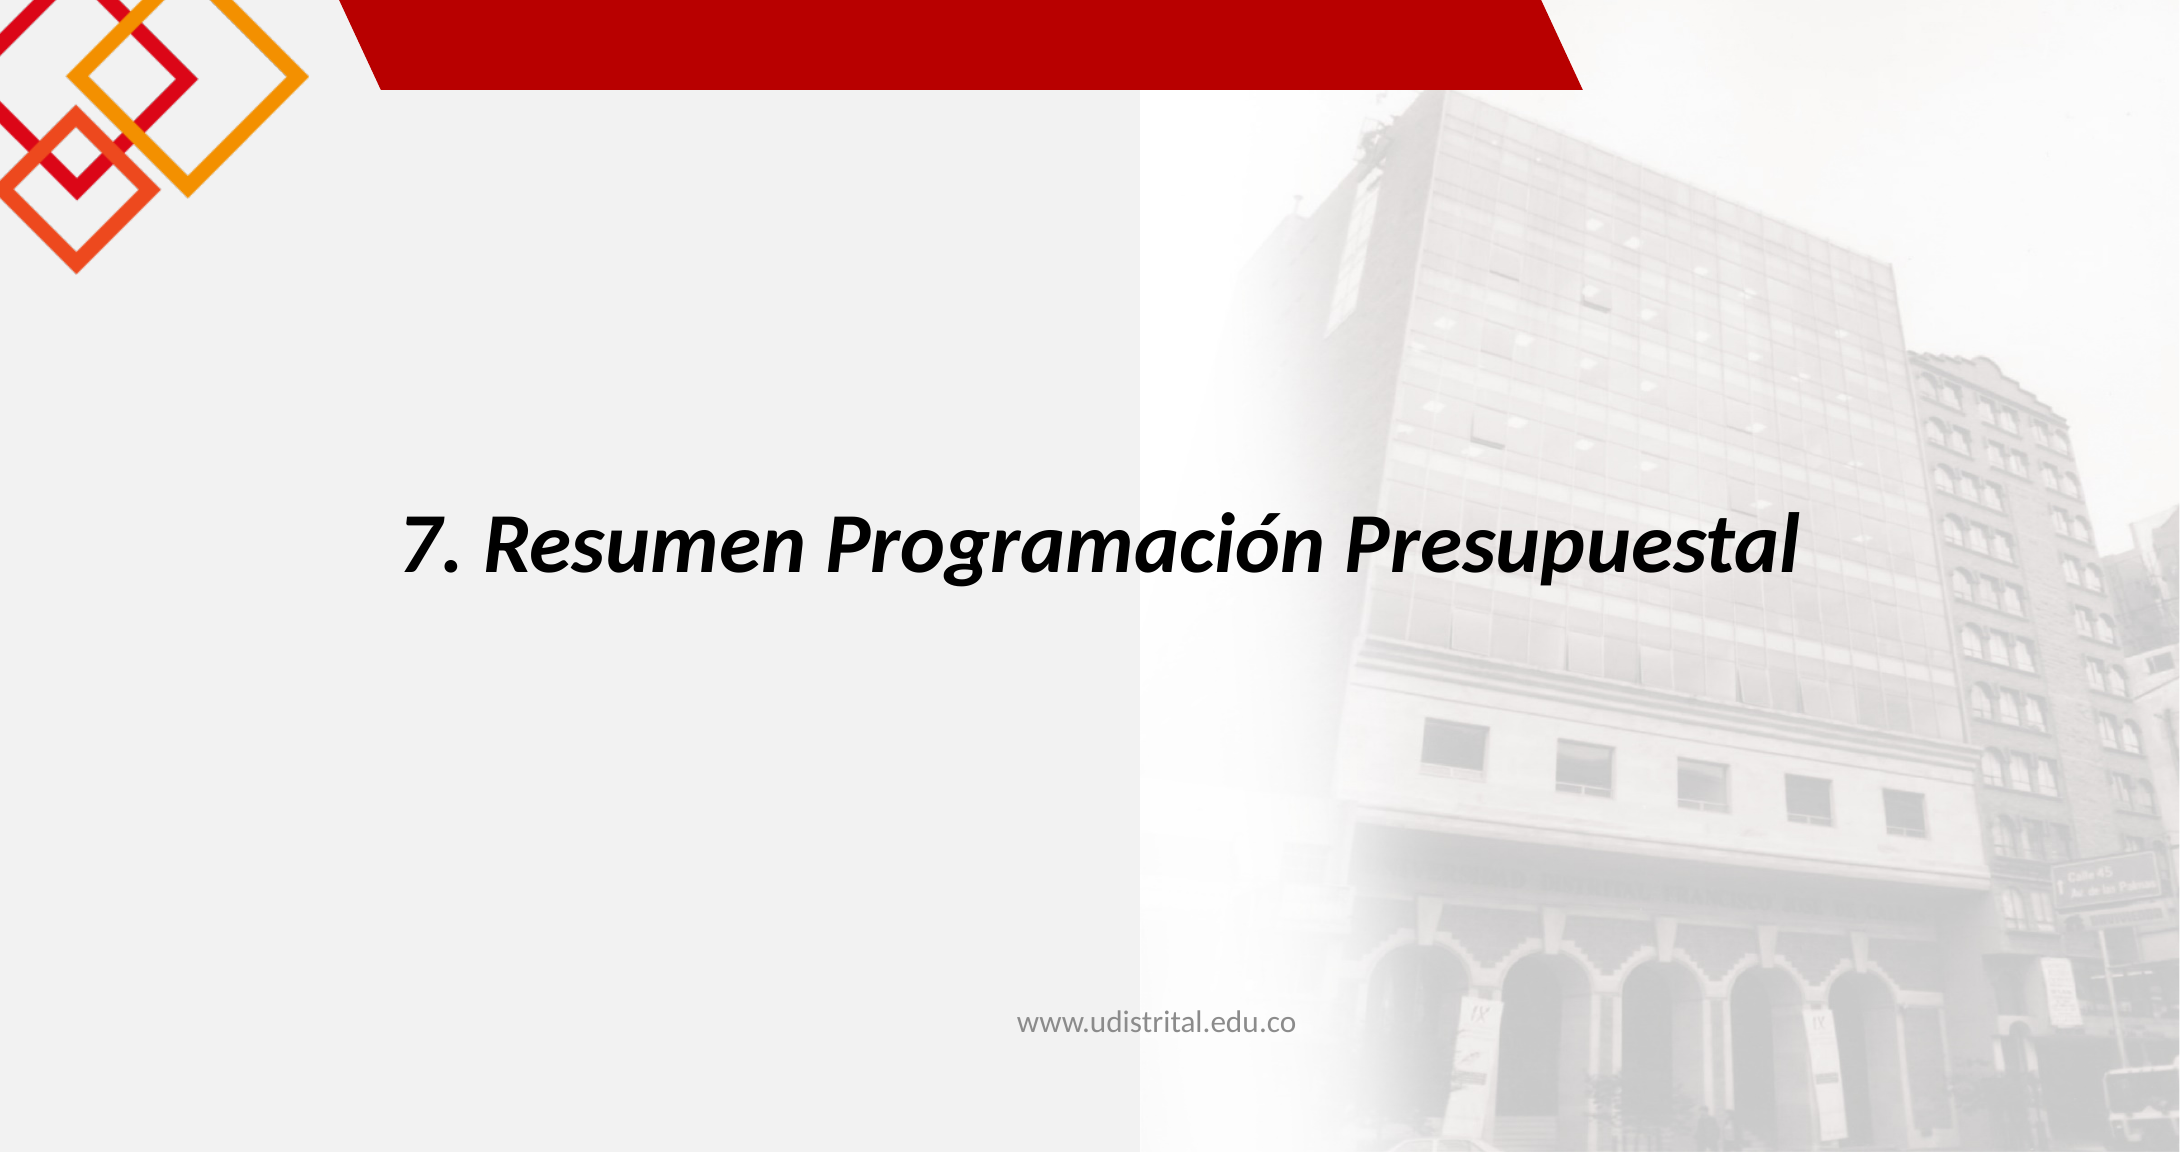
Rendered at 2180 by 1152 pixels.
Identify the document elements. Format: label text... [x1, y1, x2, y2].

text_box 7. Resumen Programación Presupuestal [383, 479, 1140, 597]
picture [1140, 0, 2180, 1152]
text_box [339, 0, 1140, 90]
picture [0, 0, 310, 275]
footer www.udistrital.edu.co [780, 989, 1140, 1052]
